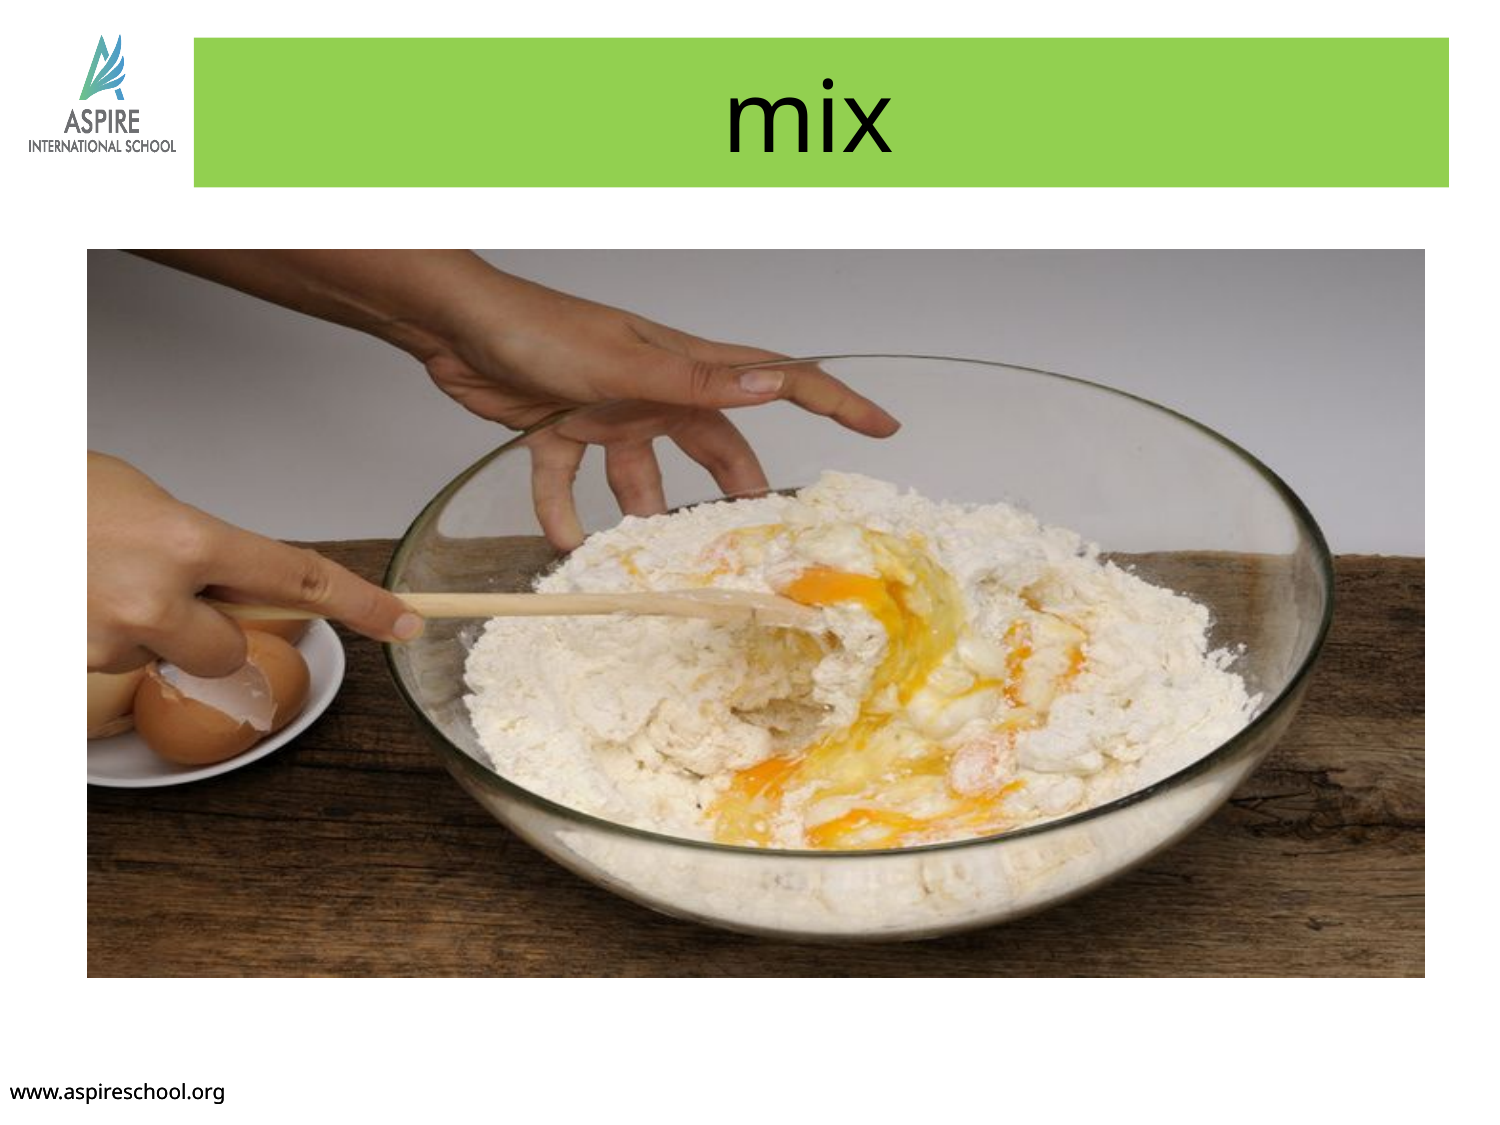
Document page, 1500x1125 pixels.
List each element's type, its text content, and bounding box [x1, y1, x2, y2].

picture [29, 1, 176, 196]
title mix [193, 37, 1449, 188]
picture [87, 249, 1426, 979]
